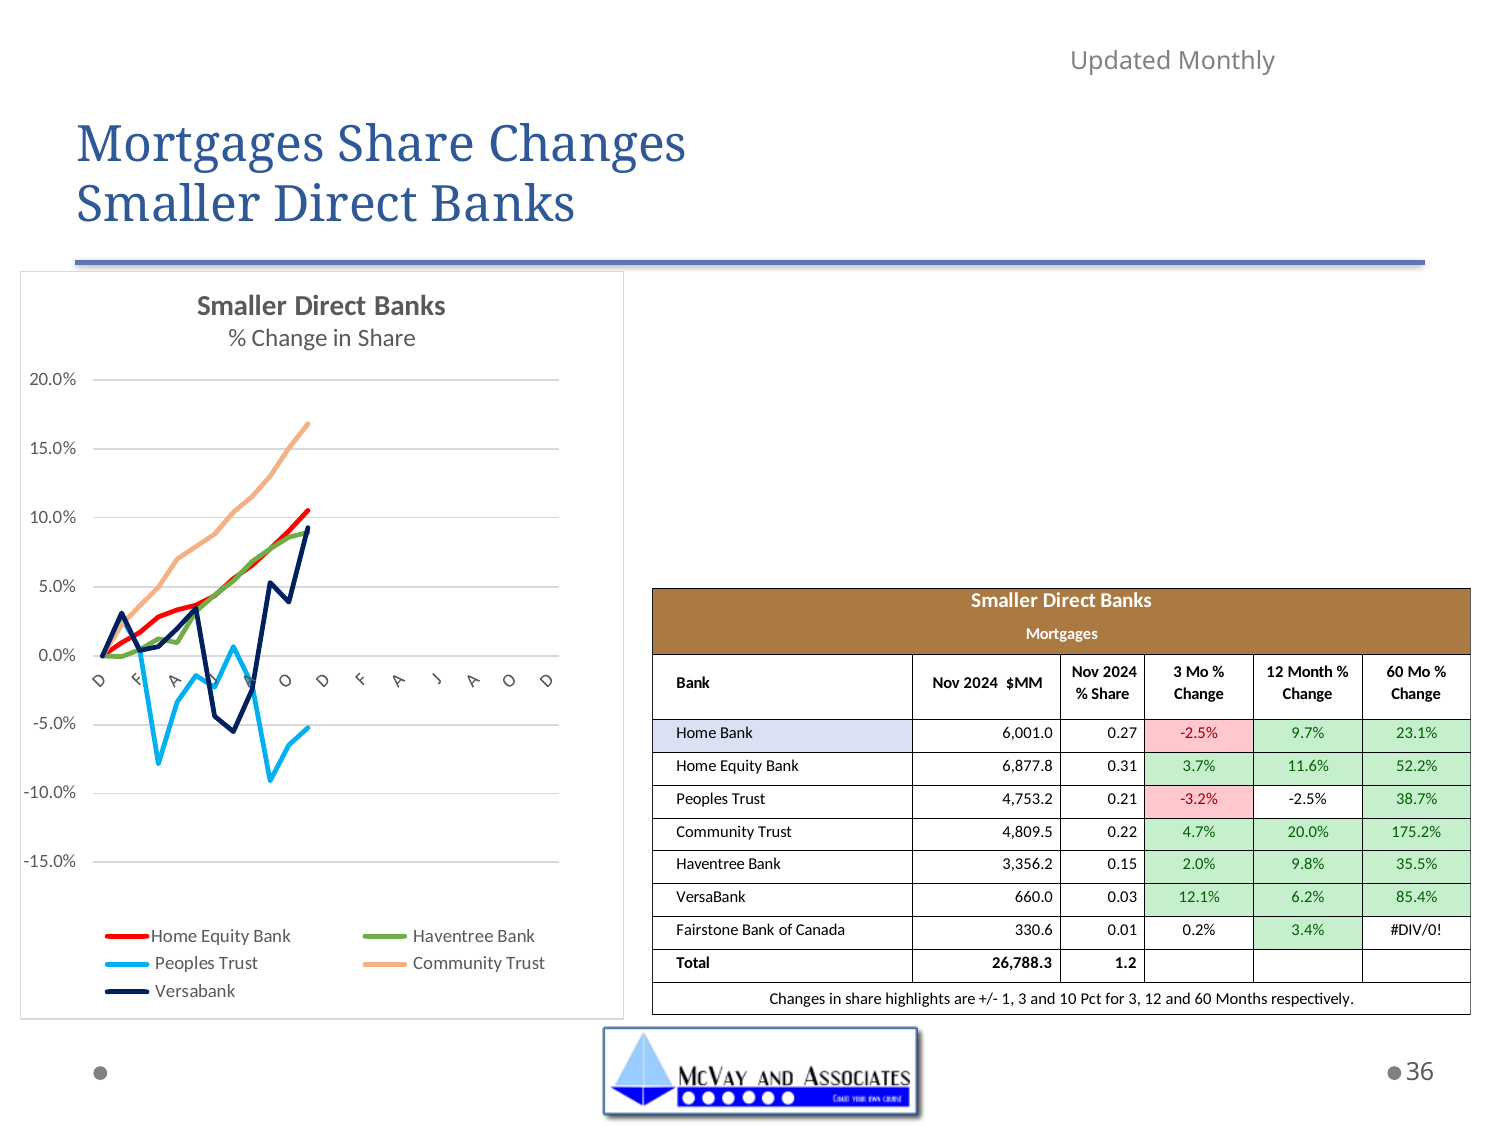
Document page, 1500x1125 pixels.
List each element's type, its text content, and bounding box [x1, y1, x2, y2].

title Mortgages Share Changes Smaller Direct Banks [61, 39, 1375, 240]
text_box Updated Monthly [1055, 37, 1291, 83]
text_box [651, 587, 1472, 1016]
slide_number 36 [1401, 1042, 1494, 1103]
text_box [18, 270, 625, 1020]
